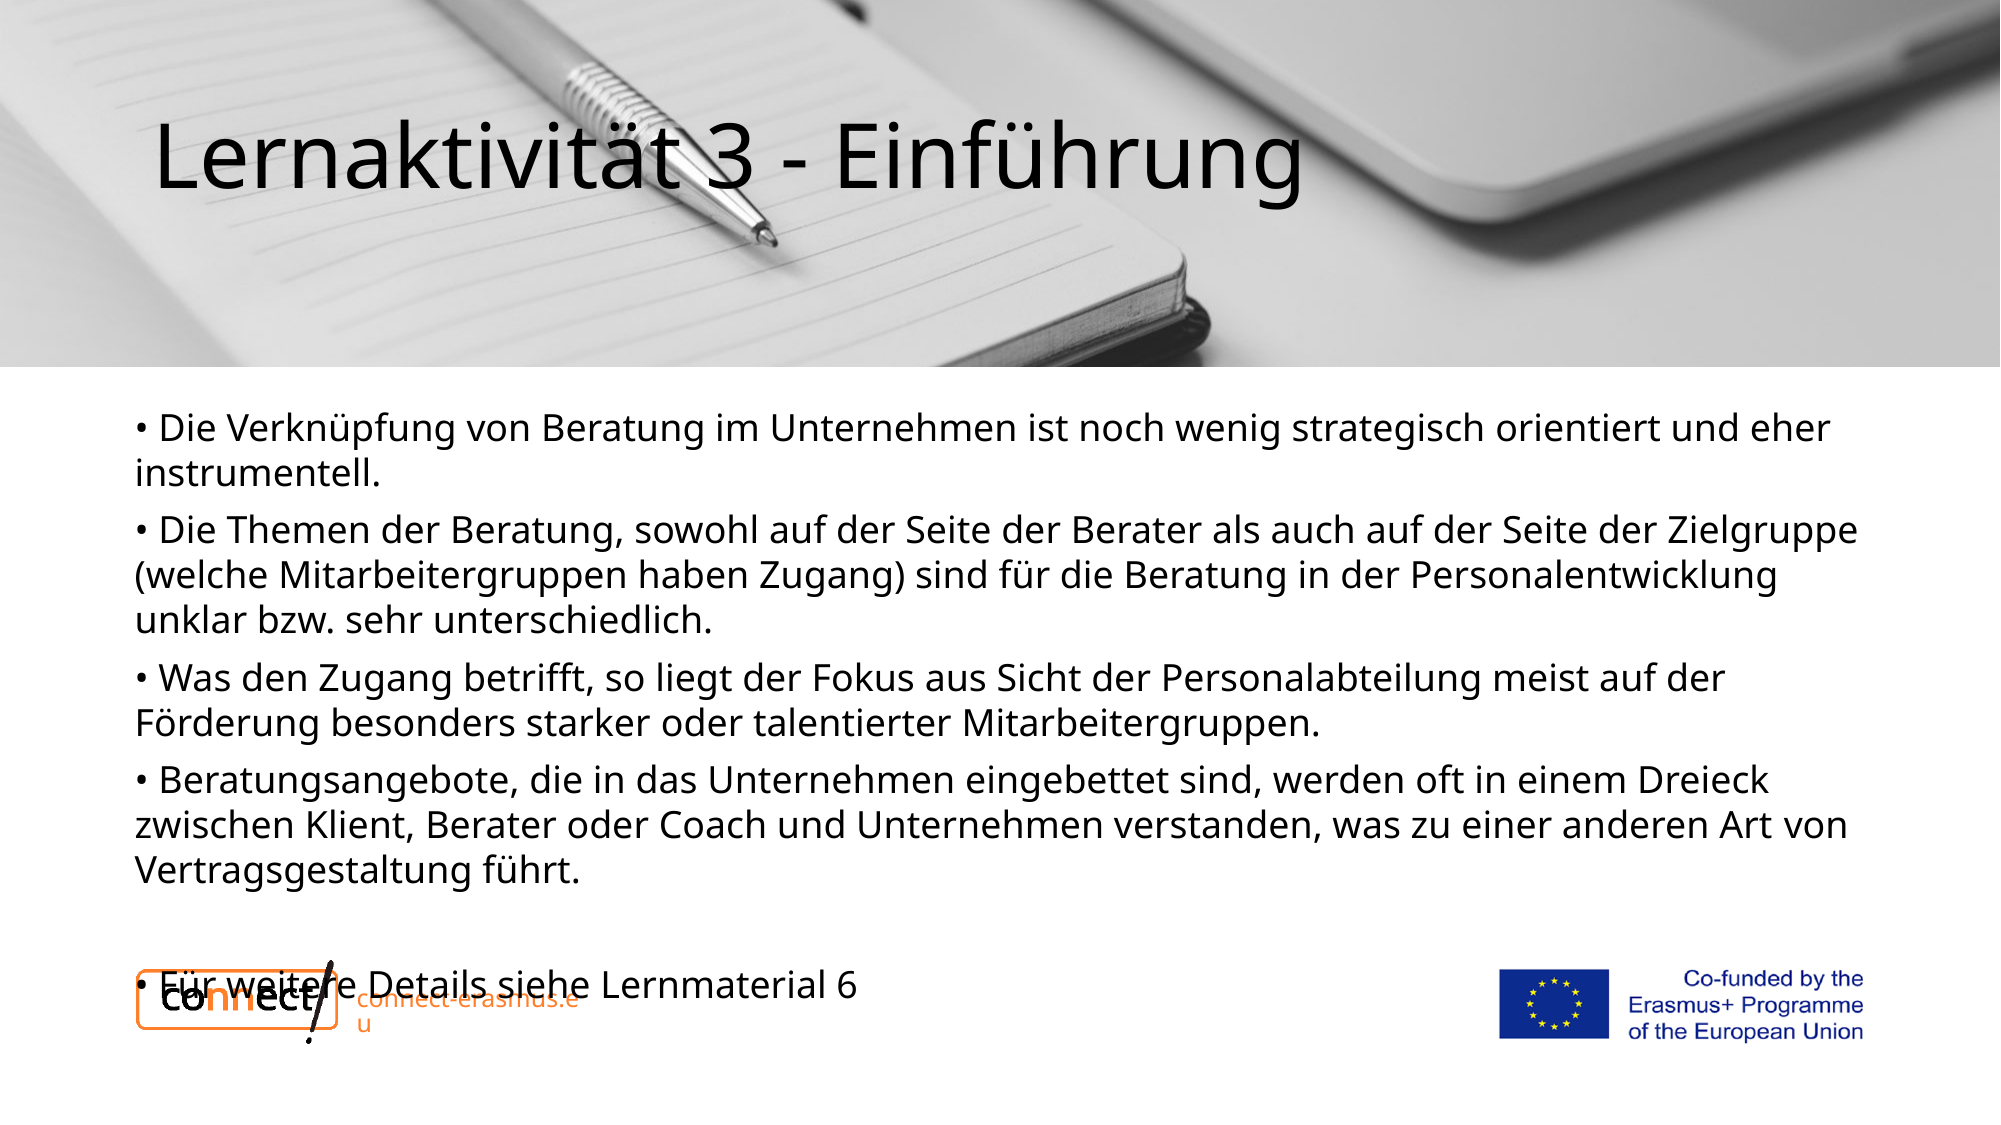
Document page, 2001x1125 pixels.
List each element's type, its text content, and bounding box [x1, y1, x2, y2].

title Lernaktivität 3 - Einführung [137, 103, 1861, 216]
picture [0, 0, 2000, 367]
picture [136, 960, 338, 1044]
footer connect-erasmus.eu [341, 976, 607, 1022]
picture [1498, 968, 1863, 1044]
list • Die Verknüpfung von Beratung im Unternehmen ist noch wenig strategisch orientiert und eher instrumentell. • Die Themen der Beratung, sowohl auf der Seite der Berater als auch auf der Seite der Zielgruppe (welche Mitarbeitergruppen haben Zugang) sind für die Beratung in der Personalentwicklung unklar bzw. sehr unterschiedlich. • Was den Zugang betrifft, so liegt der Fokus aus Sicht der Personalabteilung meist auf der Förderung besonders starker oder talentierter Mitarbeitergruppen. • Beratungsangebote, die in das Unternehmen eingebettet sind, werden oft in einem Dreieck zwischen Klient, Berater oder Coach und Unternehmen verstanden, was zu einer anderen Art von Vertragsgestaltung führt. • Für weitere Details siehe Lernmaterial 6 [119, 396, 1880, 960]
